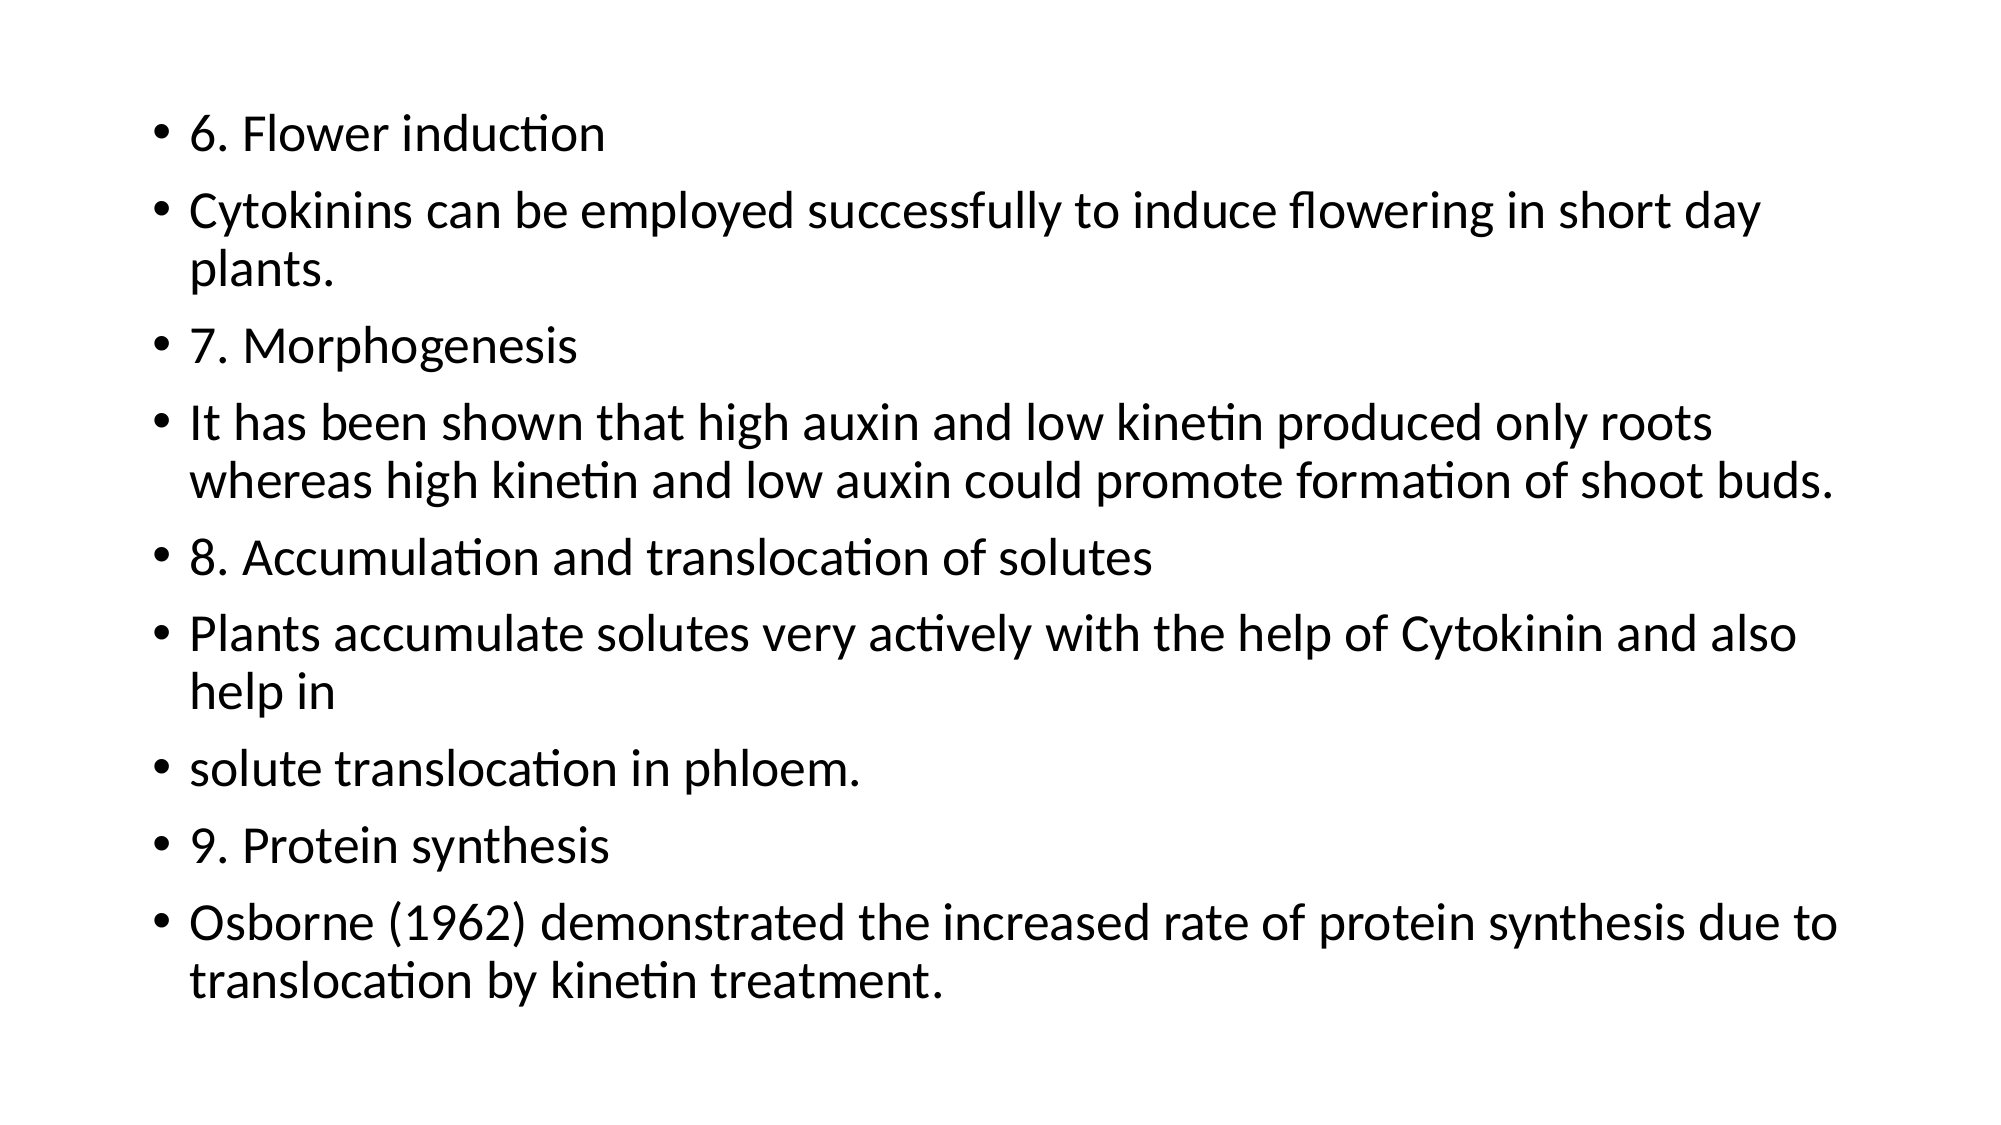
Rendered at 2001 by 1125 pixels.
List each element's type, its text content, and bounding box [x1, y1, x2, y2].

list 6. Flower induction Cytokinins can be employed successfully to induce flowering in short day plants. 7. Morphogenesis It has been shown that high auxin and low kinetin produced only roots whereas high kinetin and low auxin could promote formation of shoot buds. 8. Accumulation and translocation of solutes Plants accumulate solutes very actively with the help of Cytokinin and also help in solute translocation in phloem. 9. Protein synthesis Osborne (1962) demonstrated the increased rate of protein synthesis due to translocation by kinetin treatment. [137, 97, 1863, 1080]
